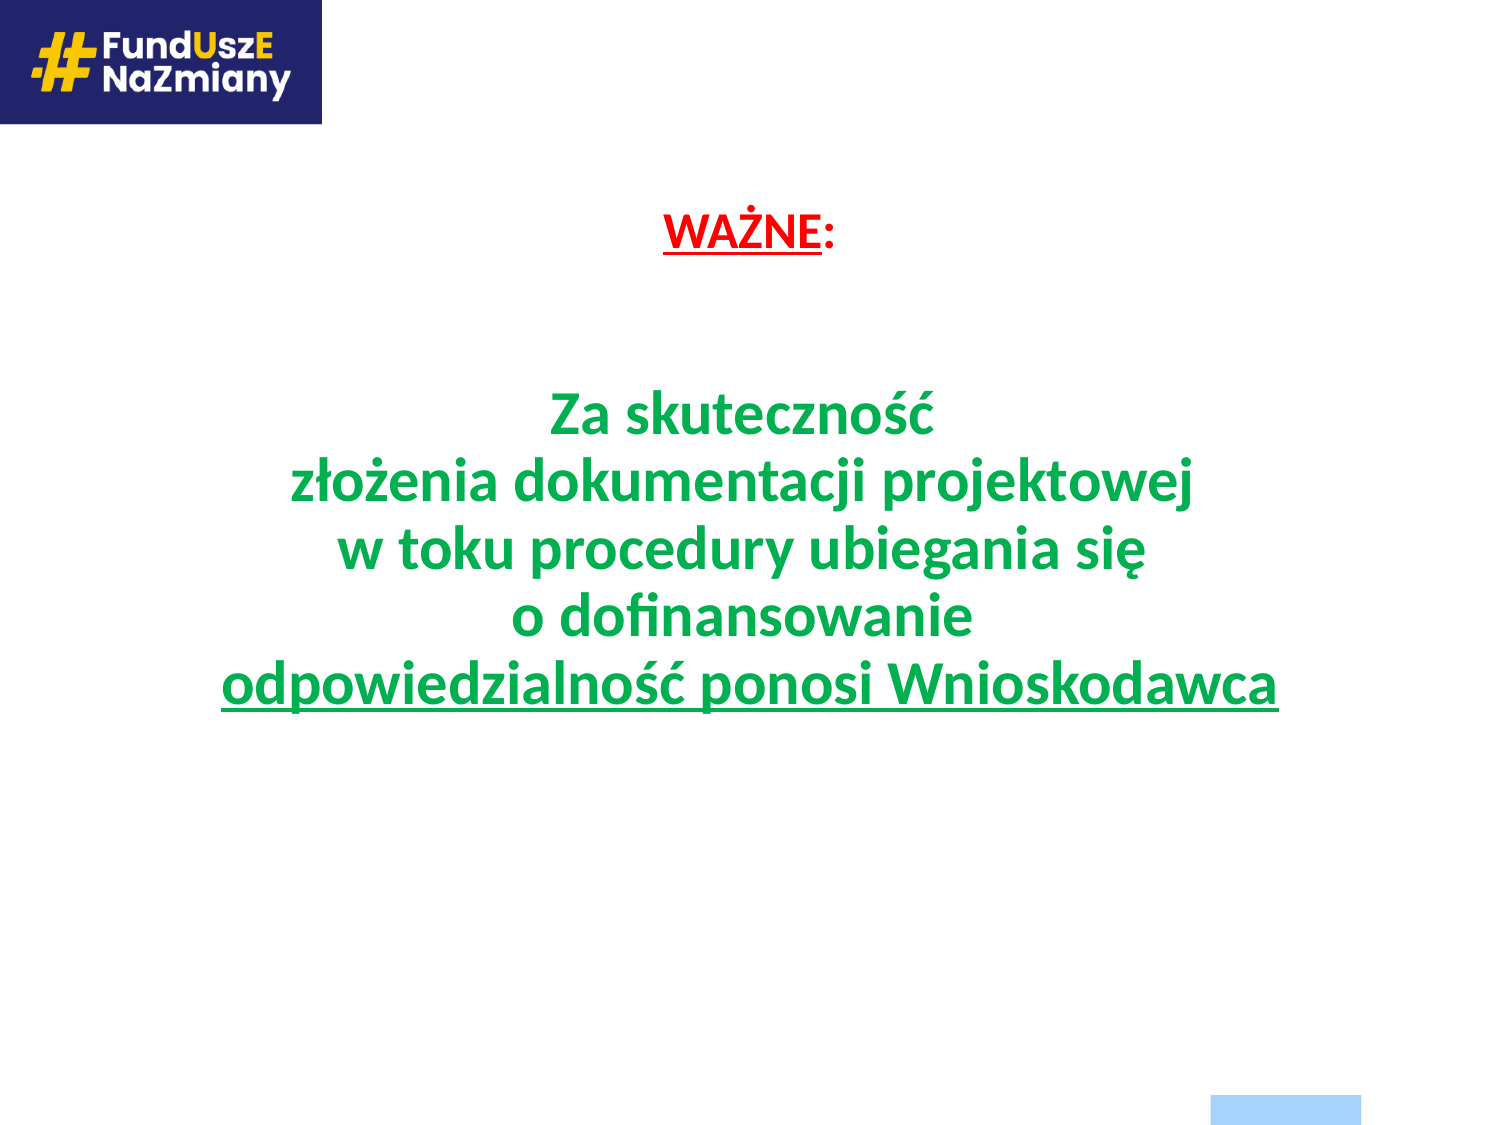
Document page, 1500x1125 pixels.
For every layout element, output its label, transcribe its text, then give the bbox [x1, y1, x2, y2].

list Za skuteczność złożenia dokumentacji projektowej w toku procedury ubiegania się o dofinansowanie odpowiedzialność ponosi Wnioskodawca [103, 337, 1397, 1048]
title WAŻNE: [103, 139, 1397, 319]
picture [0, 0, 1500, 1125]
